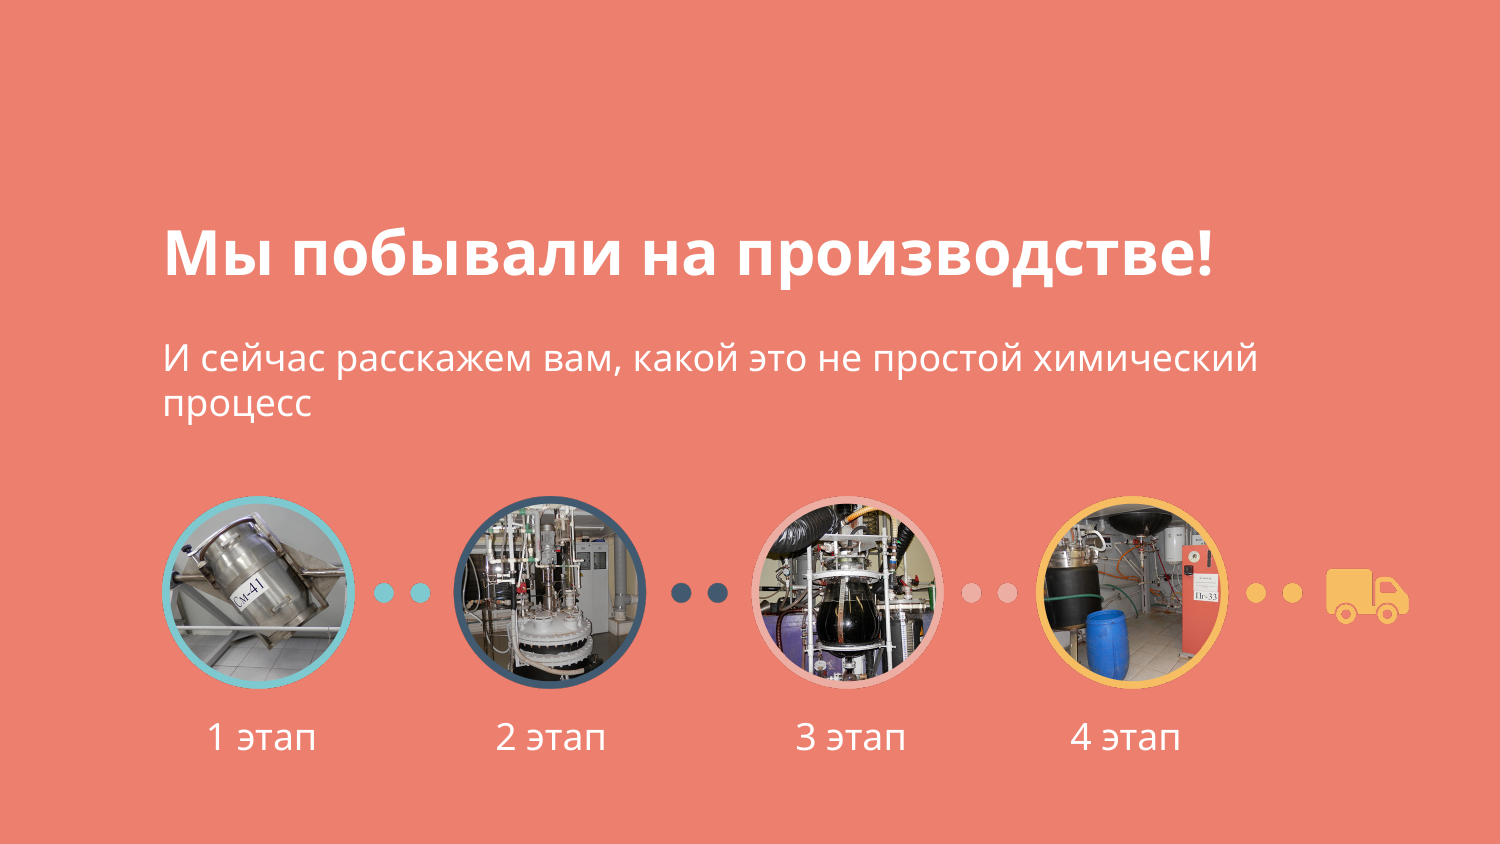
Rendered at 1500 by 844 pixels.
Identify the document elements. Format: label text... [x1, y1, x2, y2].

text_box 2 этап [480, 697, 629, 782]
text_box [146, 172, 1500, 497]
text_box 4 этап [1055, 697, 1204, 782]
picture [161, 495, 1409, 689]
text_box 1 этап [190, 697, 339, 782]
text_box 3 этап [780, 697, 929, 782]
